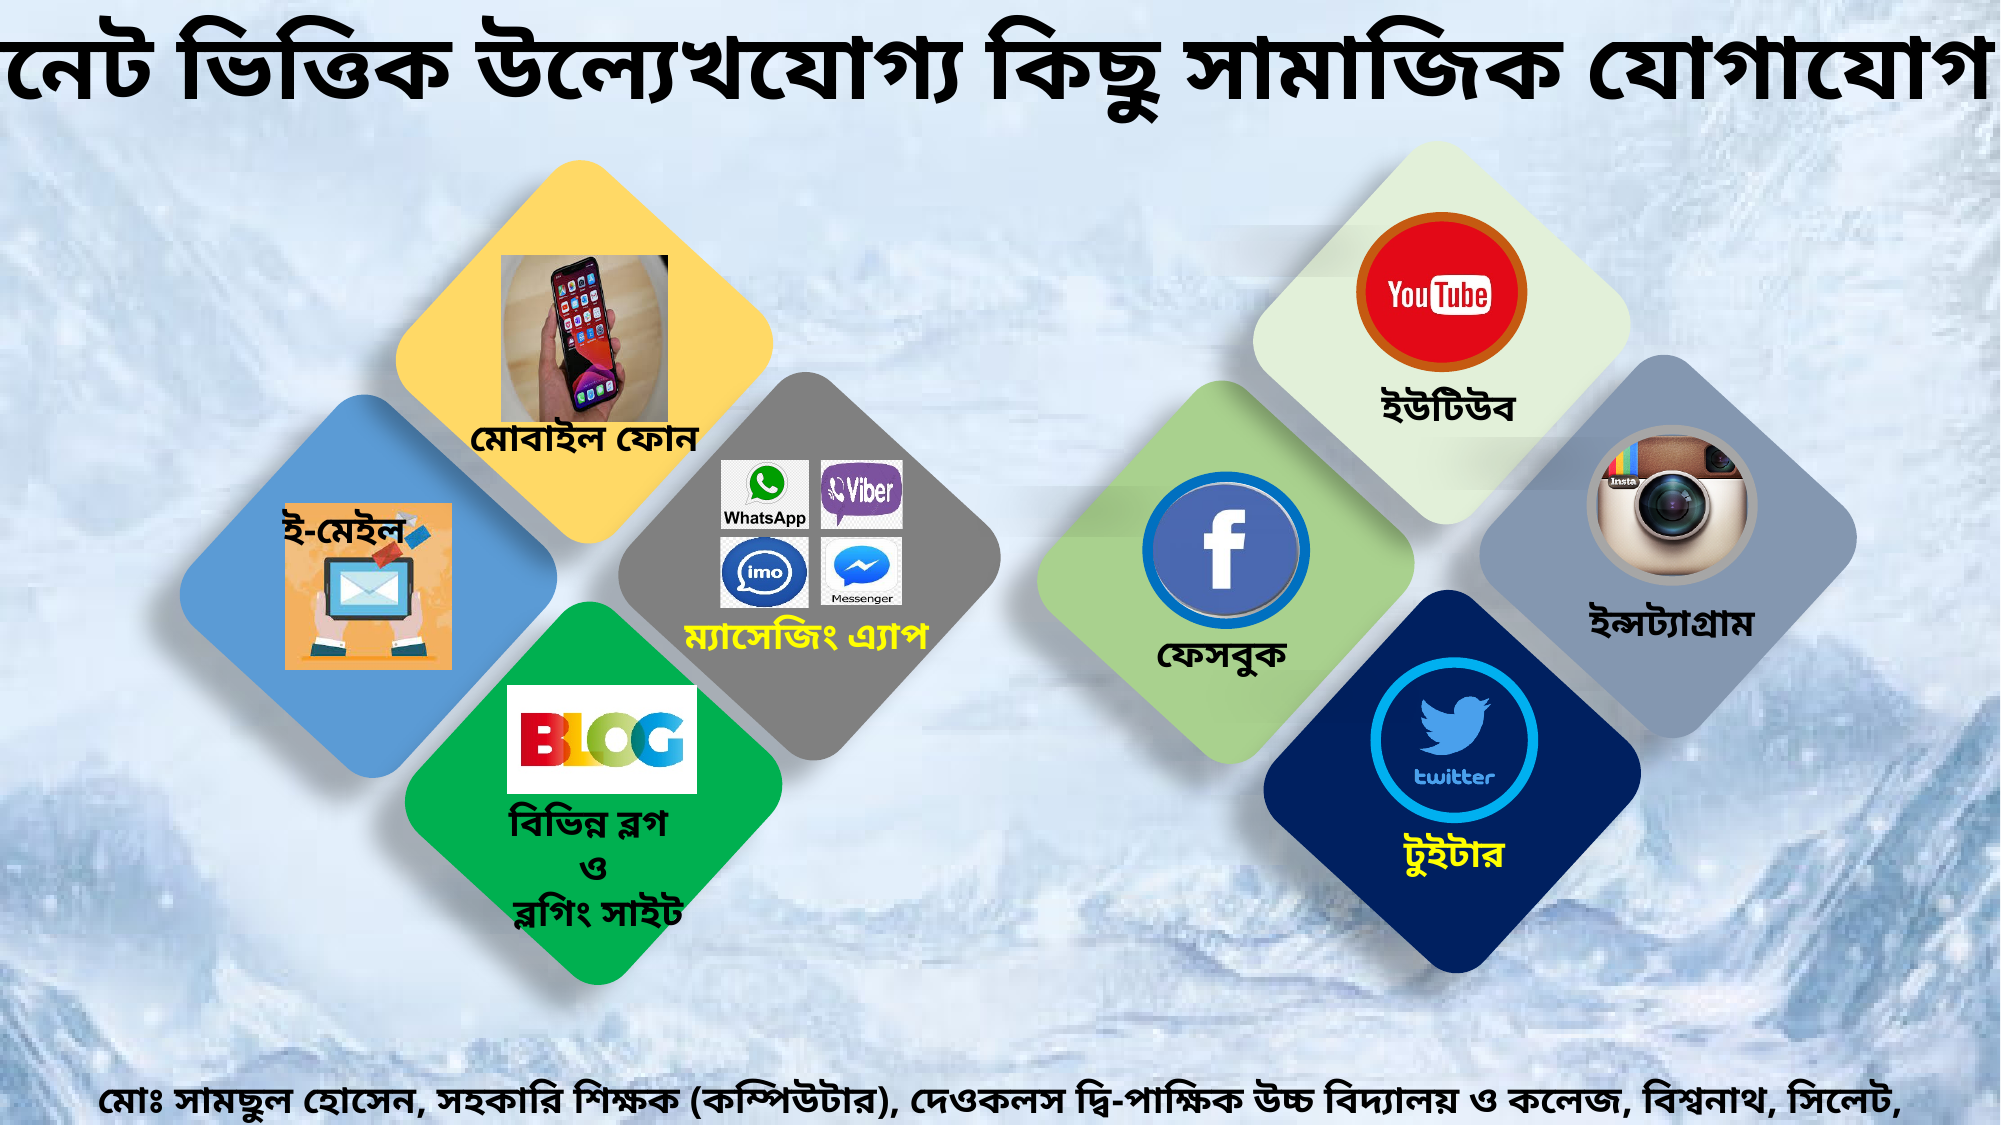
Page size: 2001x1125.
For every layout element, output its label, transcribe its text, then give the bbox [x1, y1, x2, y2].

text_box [1081, 424, 1371, 721]
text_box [439, 203, 730, 500]
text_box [1307, 633, 1598, 930]
text_box ইন্টারনেট ভিত্তিক উল্যেখযোগ্য কিছু সামাজিক যোগাযোগ সাইট [0, 0, 2000, 125]
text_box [663, 415, 957, 717]
picture [0, 0, 2001, 1125]
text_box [1523, 398, 1813, 695]
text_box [448, 645, 739, 943]
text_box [1296, 184, 1587, 481]
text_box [223, 438, 514, 735]
